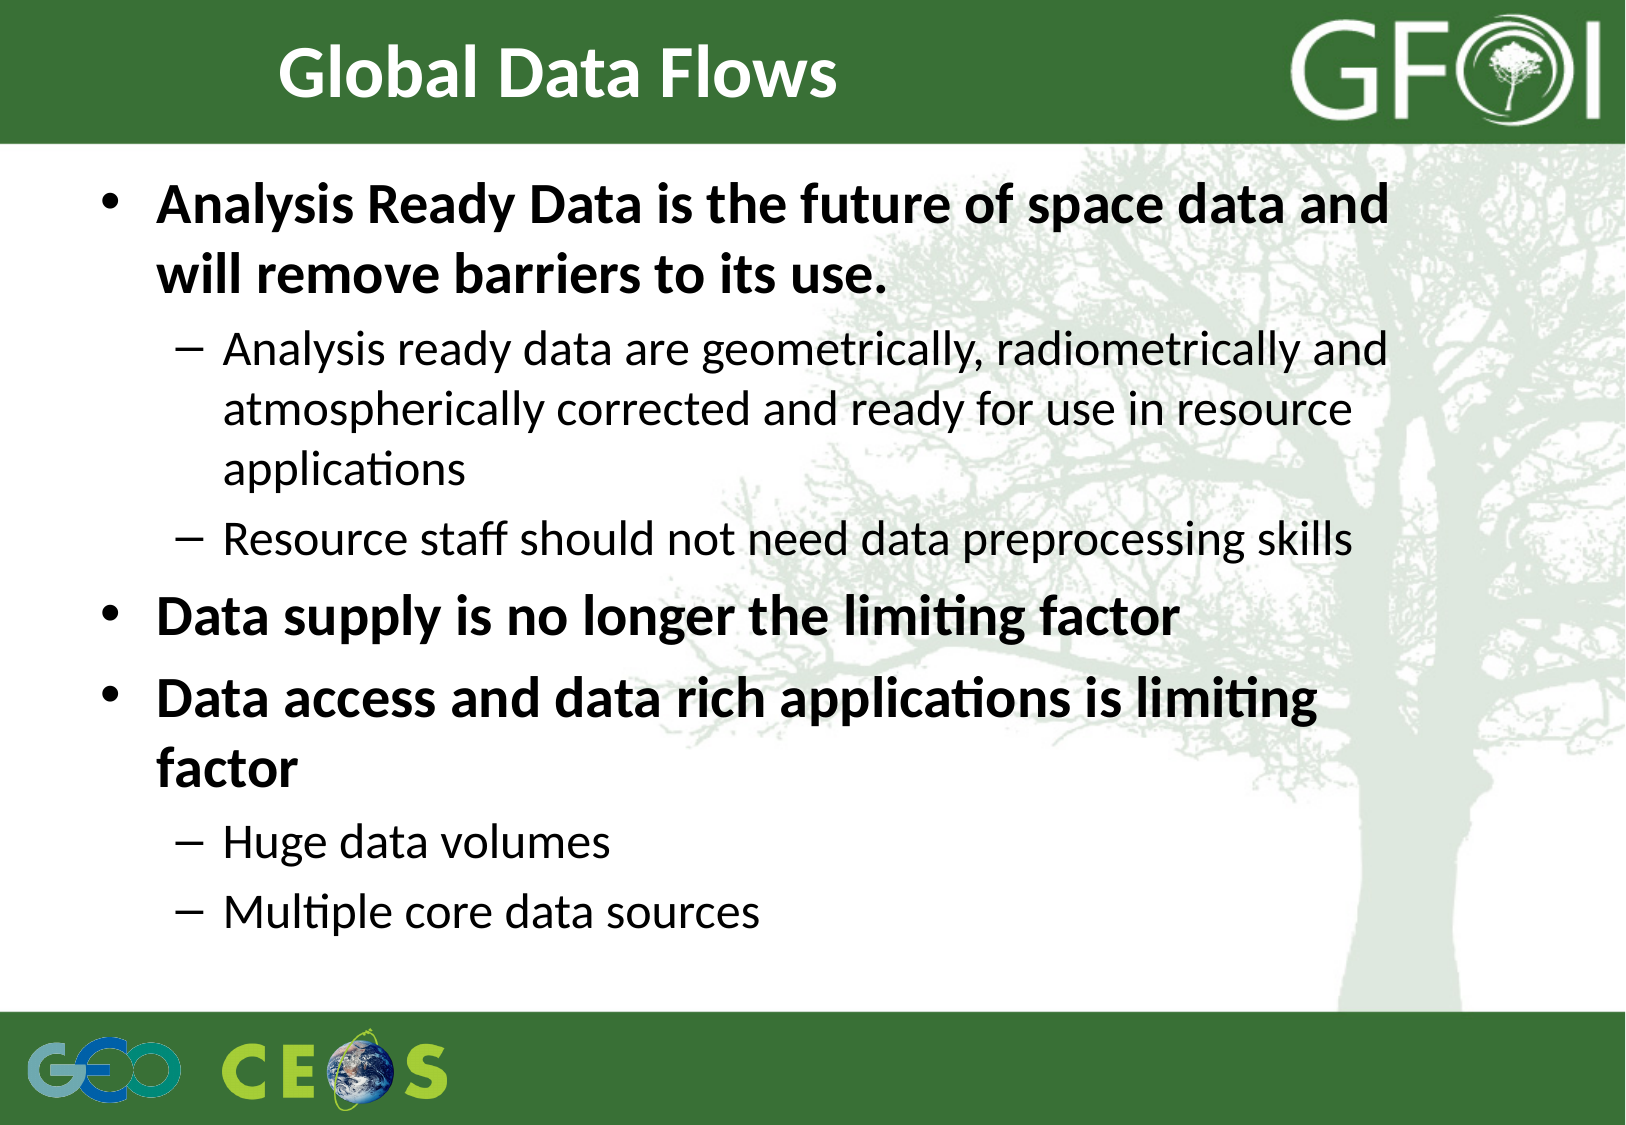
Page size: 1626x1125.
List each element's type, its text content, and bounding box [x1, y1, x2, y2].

picture [0, 0, 1626, 1125]
list Analysis Ready Data is the future of space data and will remove barriers to its use. Analysis ready data are geometrically, radiometrically and atmospherically corrected and ready for use in resource applications Resource staff should not need data preprocessing skills Data supply is no longer the limiting factor Data access and data rich applications is limiting factor Huge data volumes Multiple core data sources [85, 158, 1481, 962]
title Global Data Flows [25, 14, 1093, 130]
